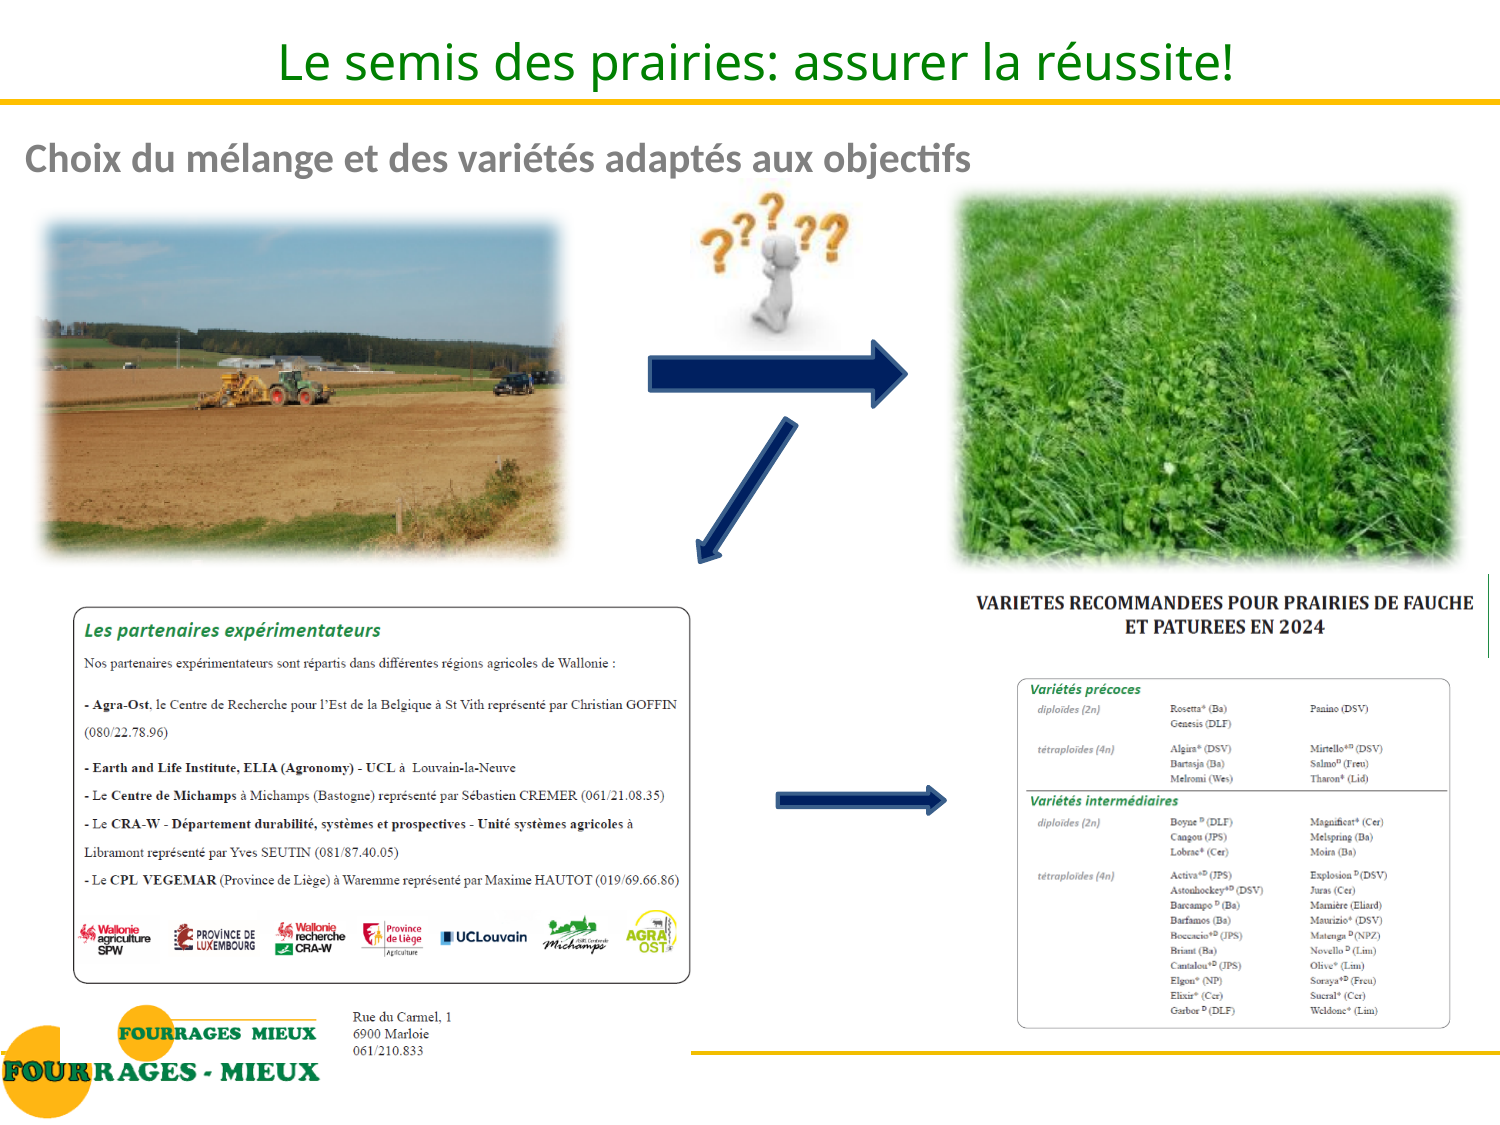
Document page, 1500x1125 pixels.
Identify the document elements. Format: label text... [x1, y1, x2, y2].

picture [944, 181, 1500, 659]
text_box [775, 785, 947, 816]
text_box Le semis des prairies: assurer la réussite! [41, 22, 1459, 115]
text_box Choix du mélange et des variétés adaptés aux objectifs [10, 114, 1428, 198]
picture [690, 178, 863, 351]
picture [0, 595, 691, 1125]
text_box [647, 339, 909, 409]
text_box [695, 416, 799, 565]
picture [1012, 673, 1464, 1035]
picture [29, 206, 577, 569]
